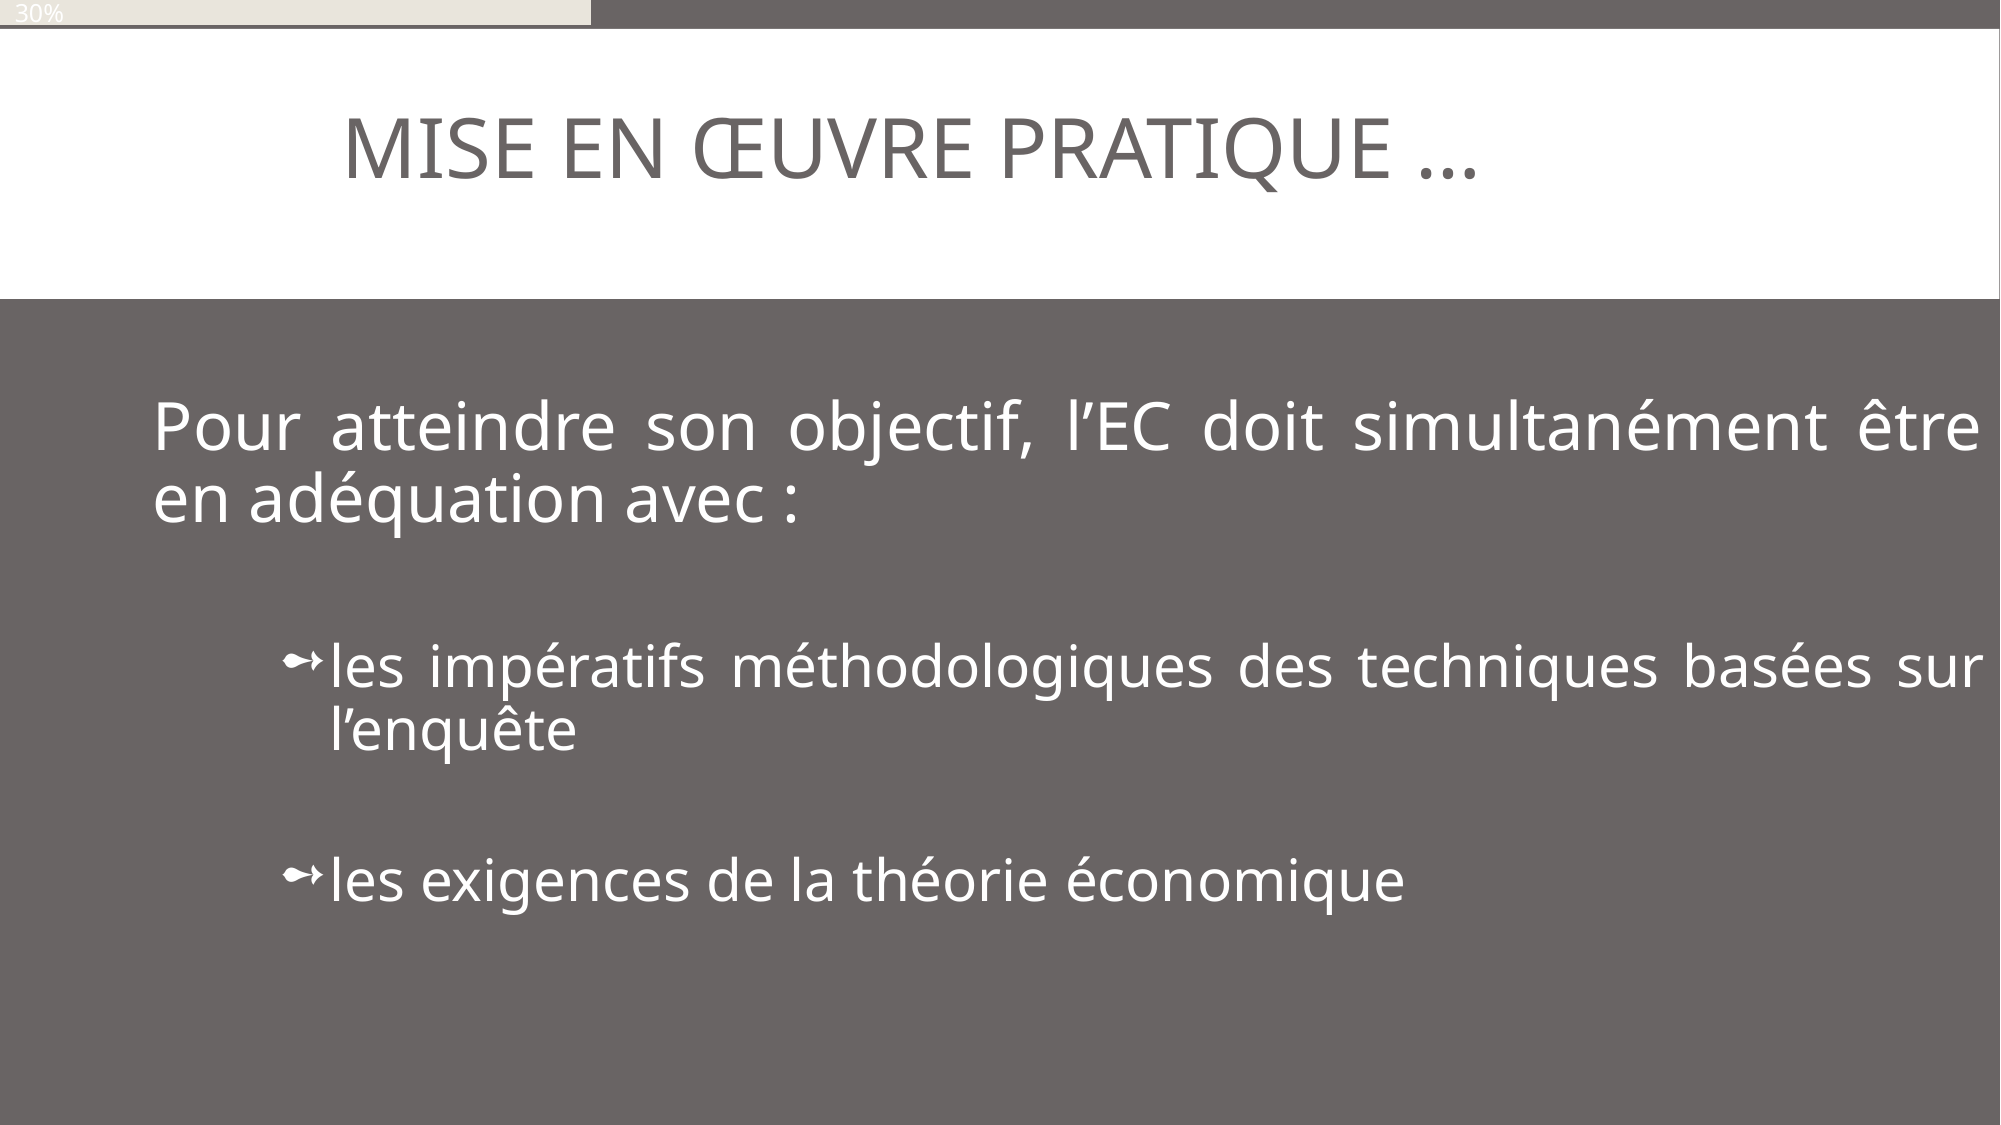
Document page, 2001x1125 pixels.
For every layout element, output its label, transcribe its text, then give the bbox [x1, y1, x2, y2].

text_box [647, 403, 2000, 465]
text_box 30% [0, 0, 592, 26]
list Pour atteindre son objectif, l’EC doit simultanément être en adéquation avec : les impératifs méthodologiques des techniques basées sur l’enquête les exigences de la théorie économique [137, 385, 2000, 1053]
title Mise en œuvre pratique … [326, 102, 1723, 203]
